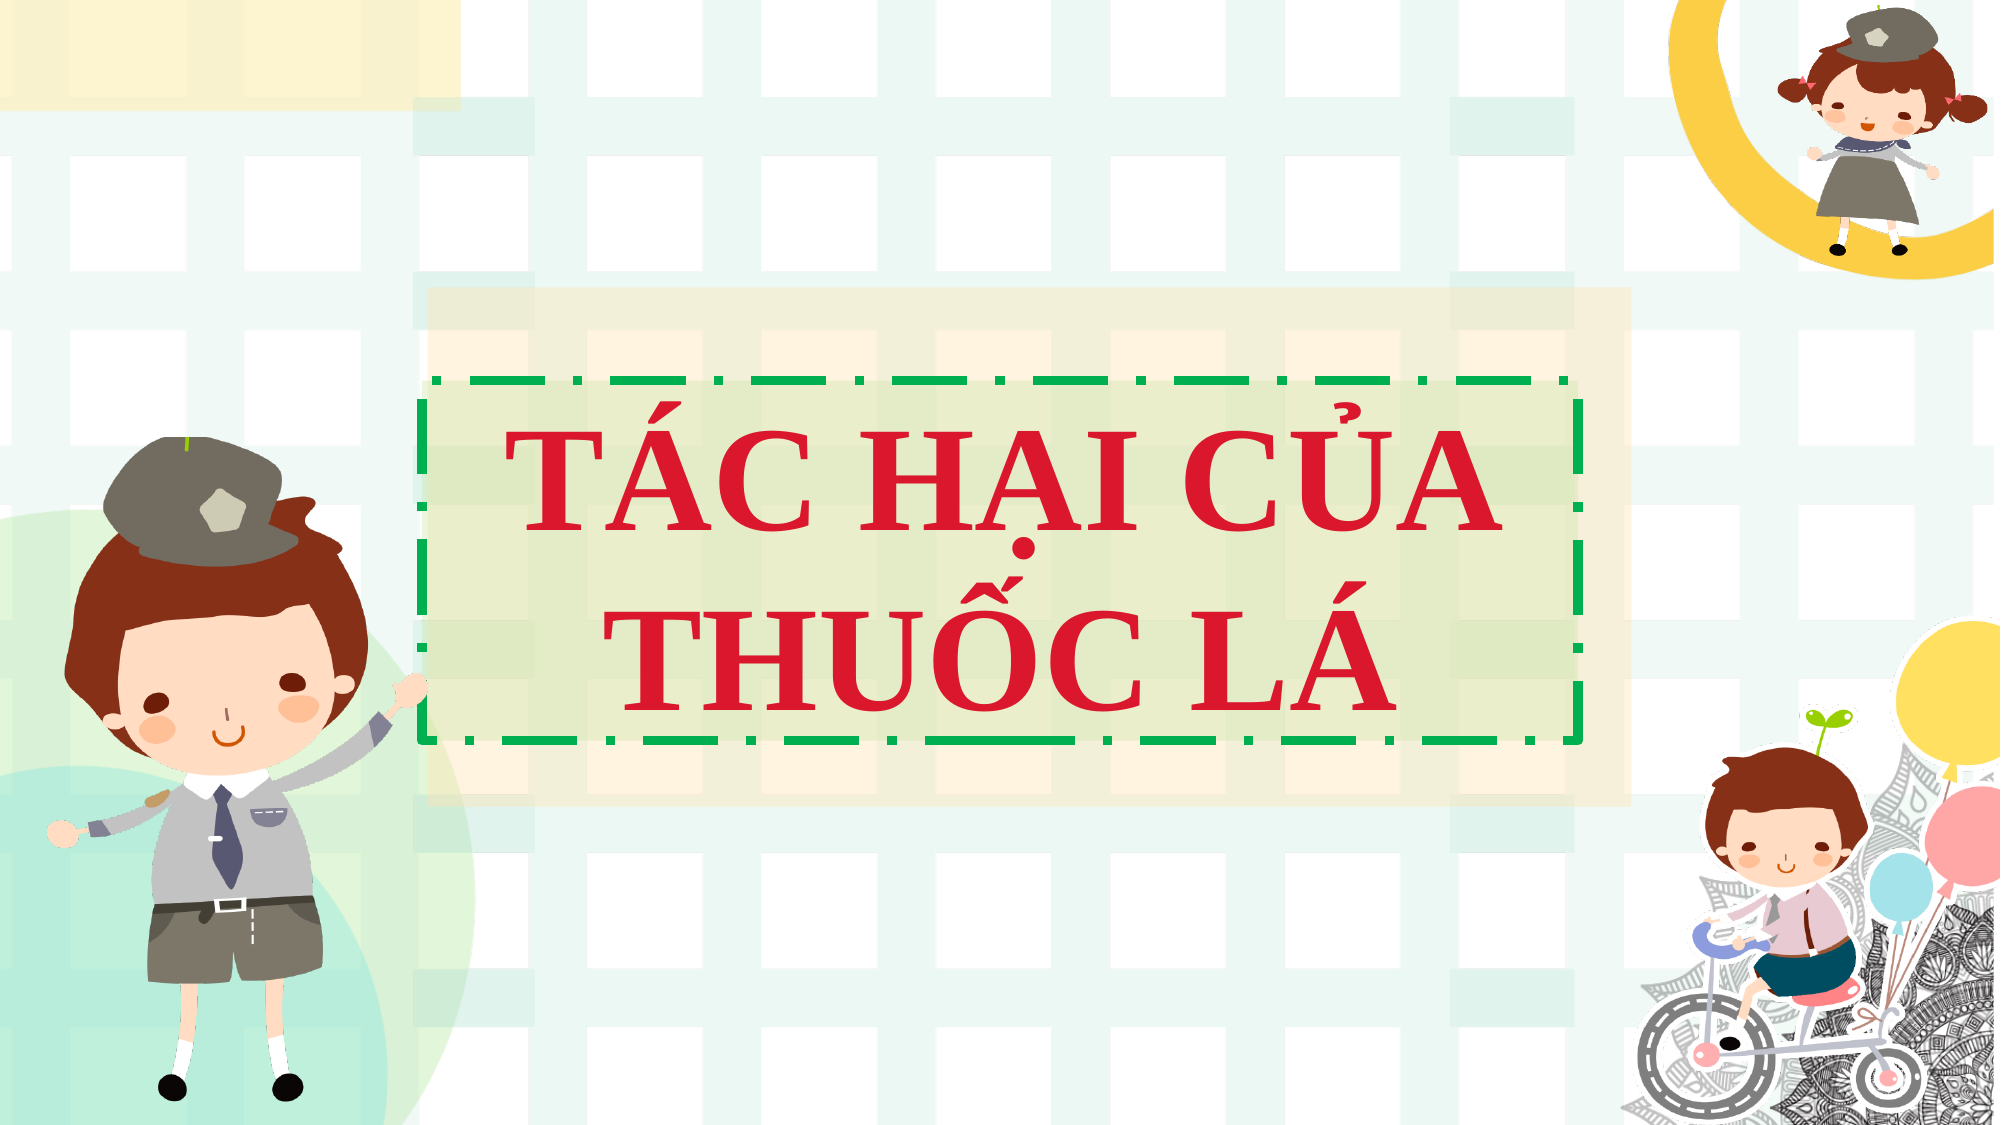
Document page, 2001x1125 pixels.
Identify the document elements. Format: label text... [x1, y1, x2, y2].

text_box [0, 0, 1995, 1125]
picture [1631, 615, 2000, 1125]
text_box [1762, 5, 1988, 256]
text_box TÁC HẠI CỦA THUỐC LÁ [421, 380, 1579, 741]
text_box [427, 286, 1632, 808]
picture [46, 437, 428, 1103]
